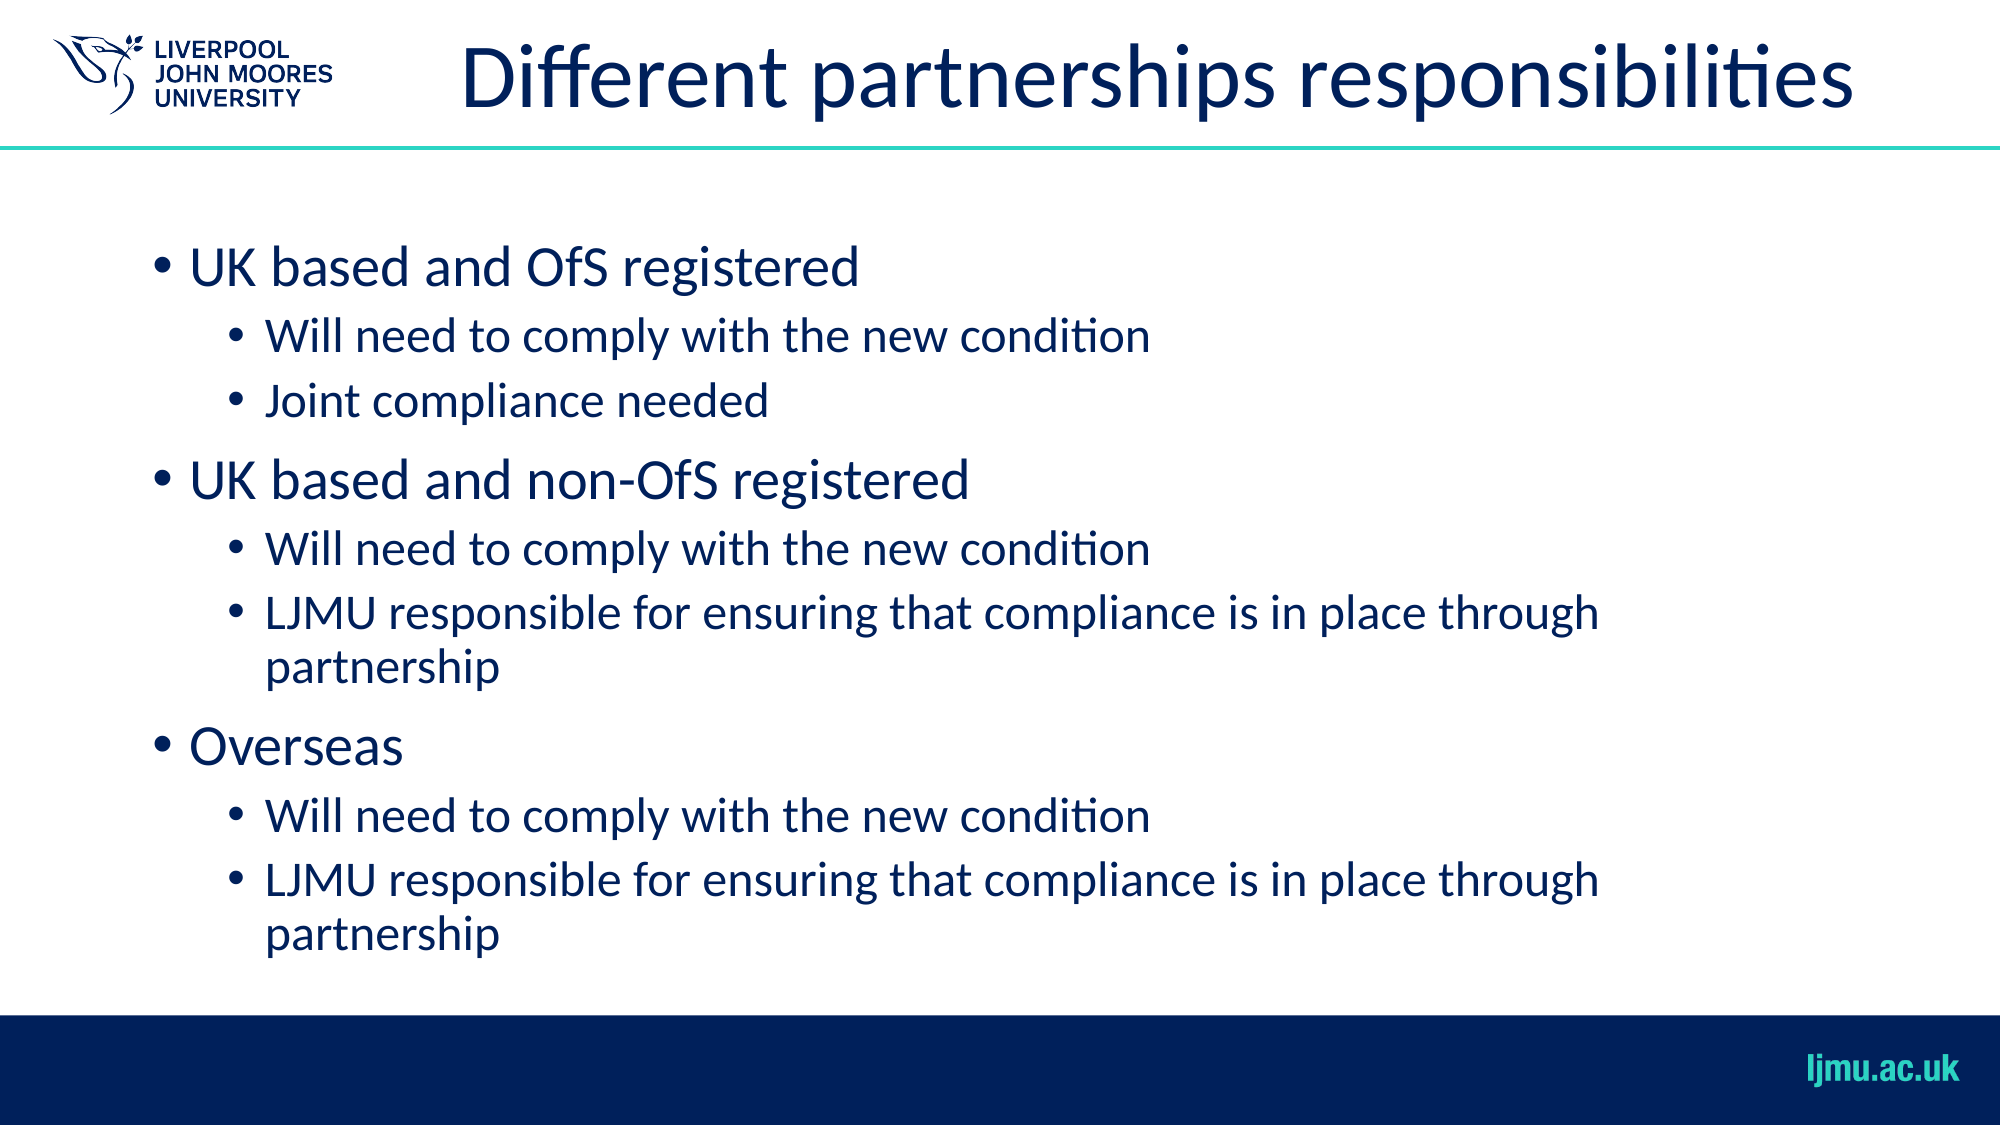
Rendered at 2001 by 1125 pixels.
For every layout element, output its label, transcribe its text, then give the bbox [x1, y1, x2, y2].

list UK based and OfS registered Will need to comply with the new condition Joint compliance needed UK based and non-OfS registered Will need to comply with the new condition LJMU responsible for ensuring that compliance is in place through partnership Overseas Will need to comply with the new condition LJMU responsible for ensuring that compliance is in place through partnership [137, 229, 1863, 998]
picture [28, 0, 356, 165]
picture [1772, 1012, 1998, 1125]
title Different partnerships responsibilities [404, 21, 1873, 130]
